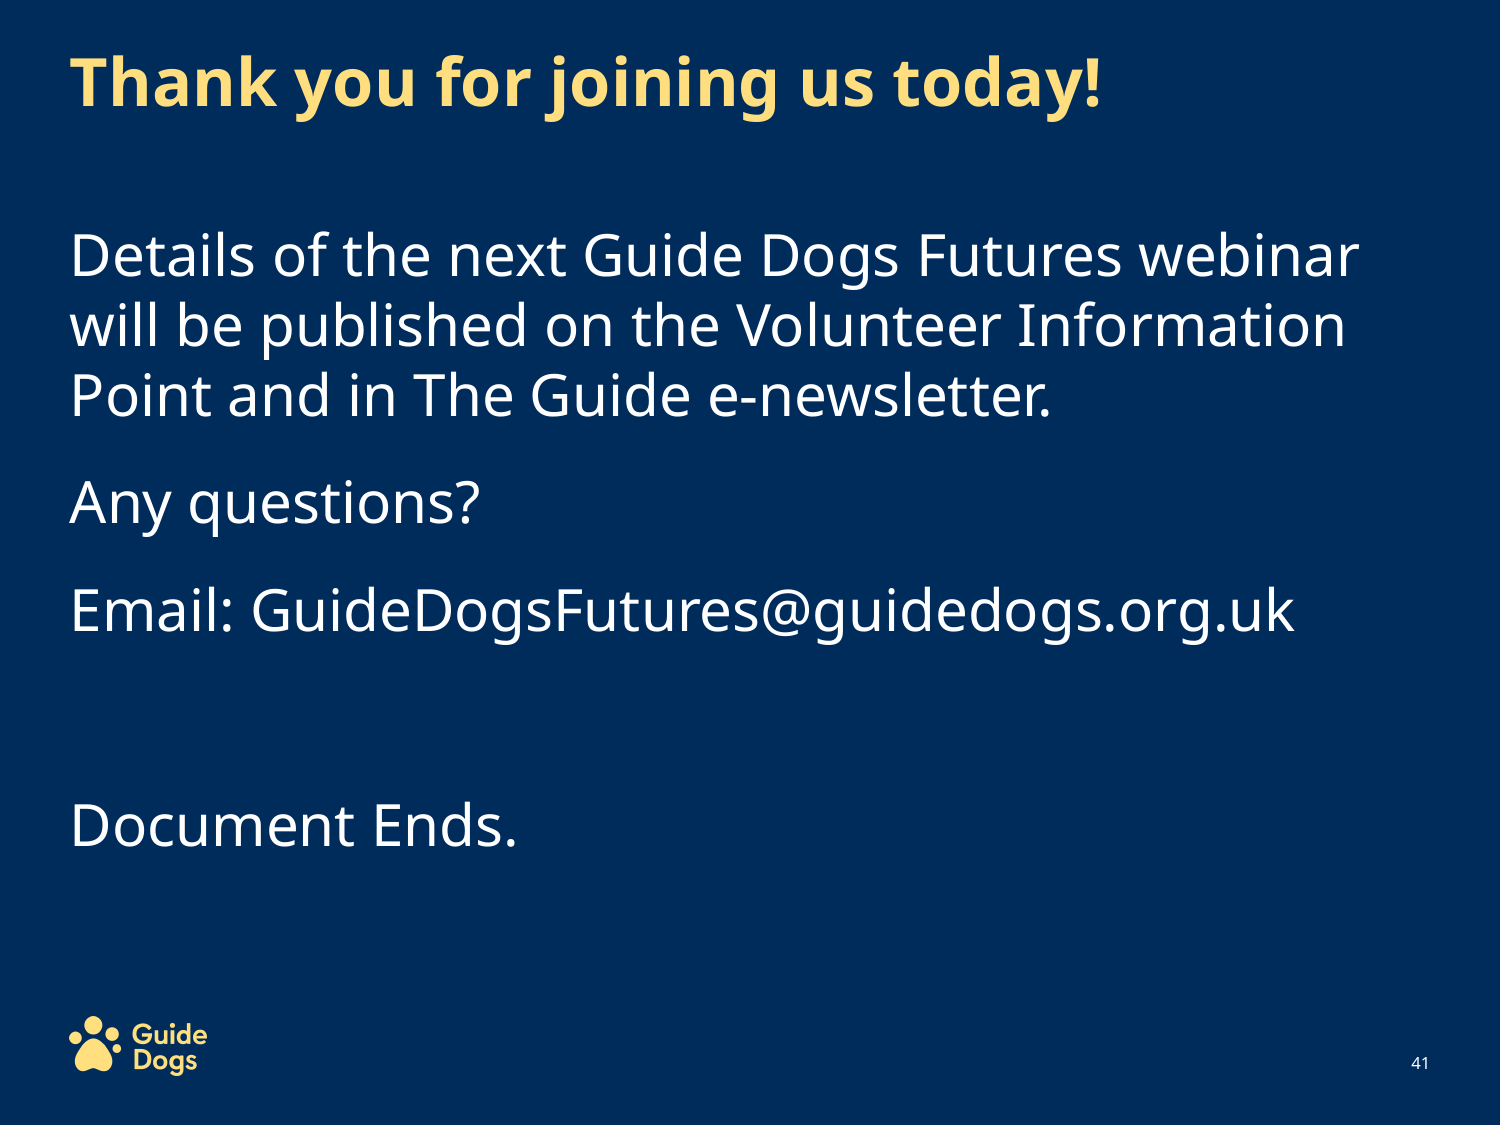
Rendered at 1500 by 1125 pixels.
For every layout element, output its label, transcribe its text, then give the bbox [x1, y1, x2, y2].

picture [69, 1016, 207, 1076]
slide_number ‹#› [1383, 1052, 1431, 1078]
list Thank you for joining us today! [69, 48, 1431, 202]
list Details of the next Guide Dogs Futures webinar will be published on the Volunteer Information Point and in The Guide e-newsletter. Any questions? Email: GuideDogsFutures@guidedogs.org.uk Document Ends. [69, 218, 1431, 967]
